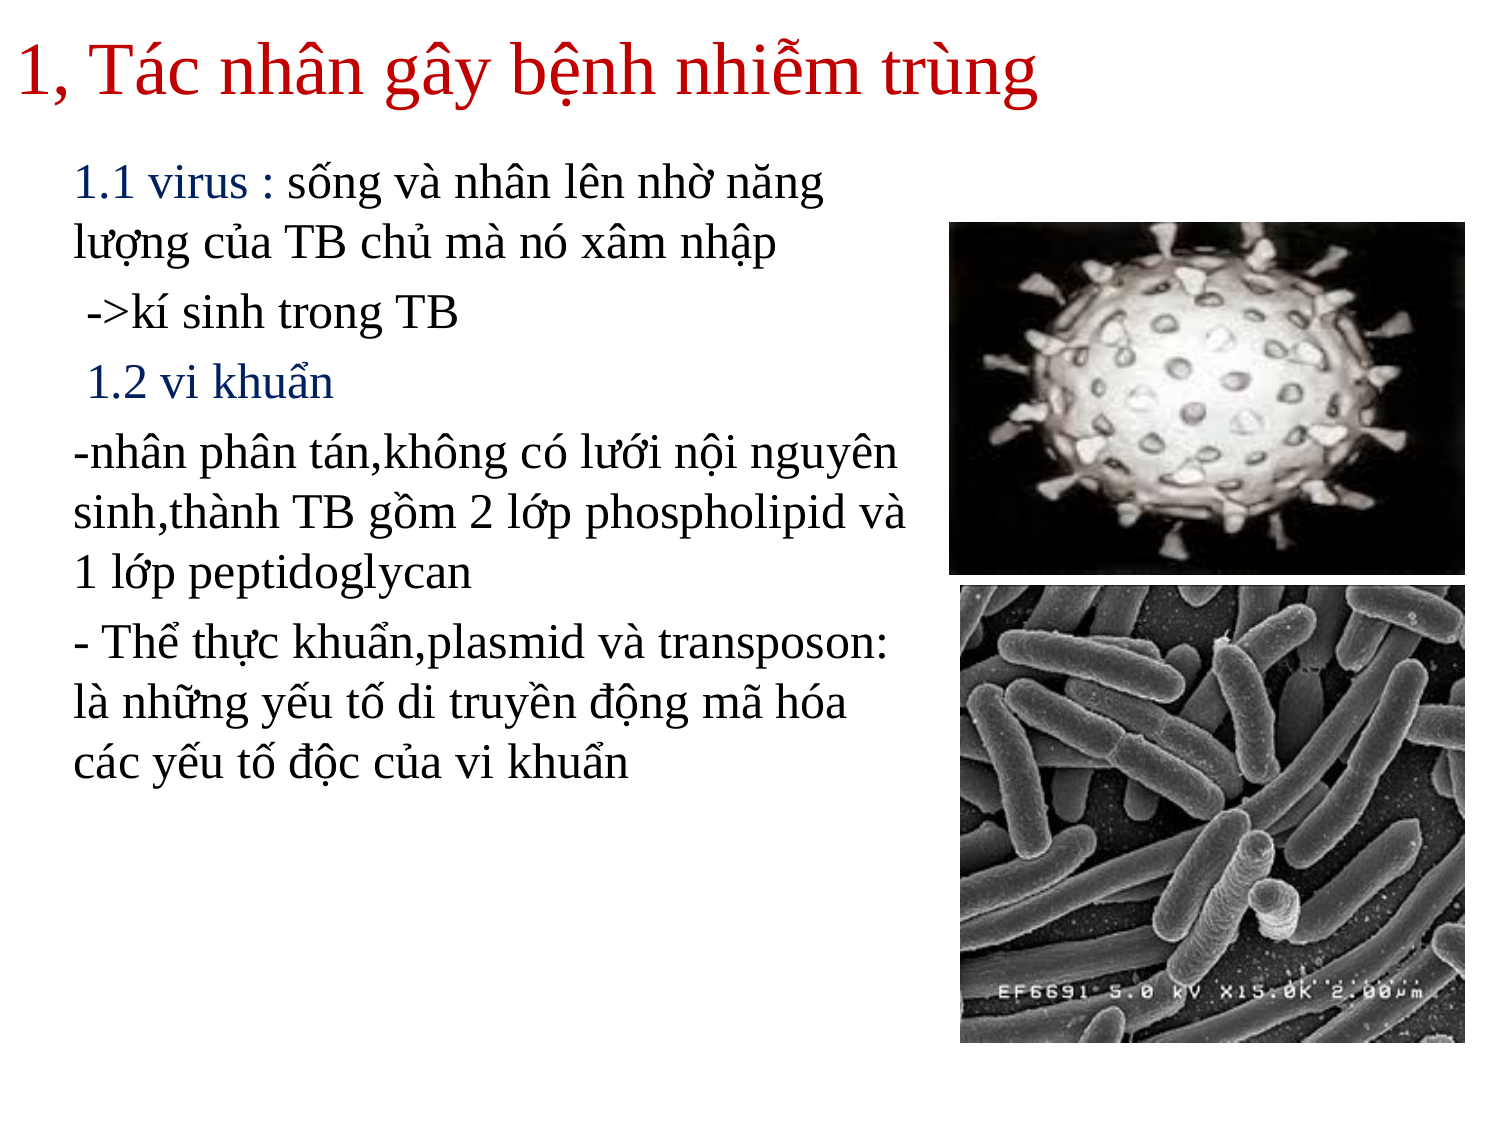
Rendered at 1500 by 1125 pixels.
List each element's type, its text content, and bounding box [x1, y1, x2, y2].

picture [960, 585, 1466, 1044]
picture [948, 222, 1466, 575]
title 1, Tác nhân gây bệnh nhiễm trùng [0, 0, 1393, 129]
subtitle 1.1 virus : sống và nhân lên nhờ năng lượng của TB chủ mà nó xâm nhập ->kí sinh trong TB 1.2 vi khuẩn -nhân phân tán,không có lưới nội nguyên sinh,thành TB gồm 2 lớp phospholipid và 1 lớp peptidoglycan - Thể thực khuẩn,plasmid và transposon: là những yếu tố di truyền động mã hóa các yếu tố độc của vi khuẩn [58, 140, 926, 1090]
